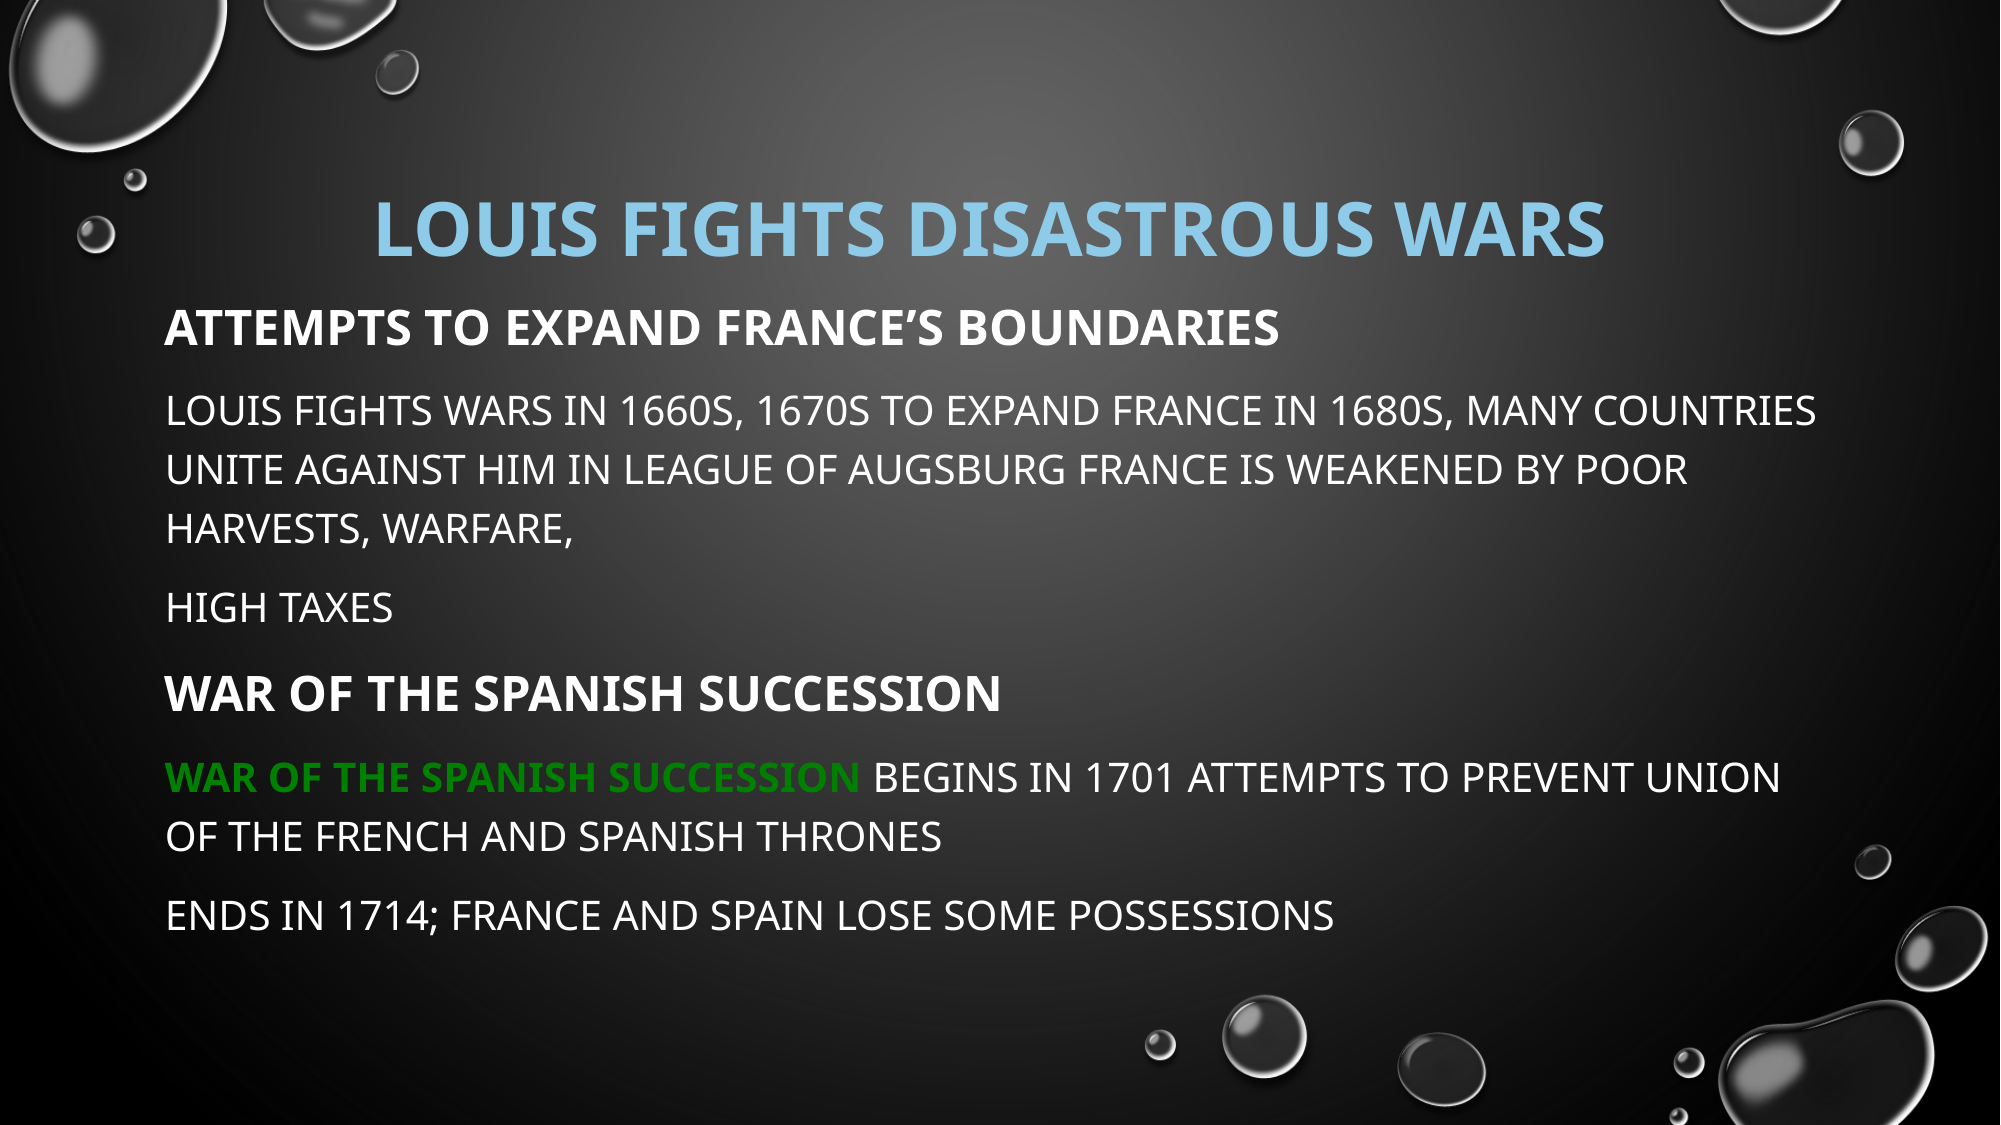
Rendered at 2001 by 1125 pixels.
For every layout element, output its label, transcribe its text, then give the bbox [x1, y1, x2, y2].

title Louis Fights Disastrous Wars [149, 101, 1851, 364]
picture [0, 0, 2000, 1125]
list Attempts to Expand France’s Boundaries Louis fights wars in 1660s, 1670s to expand France In 1680s, many countries unite against him in League of Augsburg France is weakened by poor harvests, warfare, high taxes War of the Spanish Succession War of the Spanish Succession begins in 1701 Attempts to prevent union of the French and Spanish thrones Ends in 1714; France and Spain lose some possessions [149, 276, 1850, 950]
